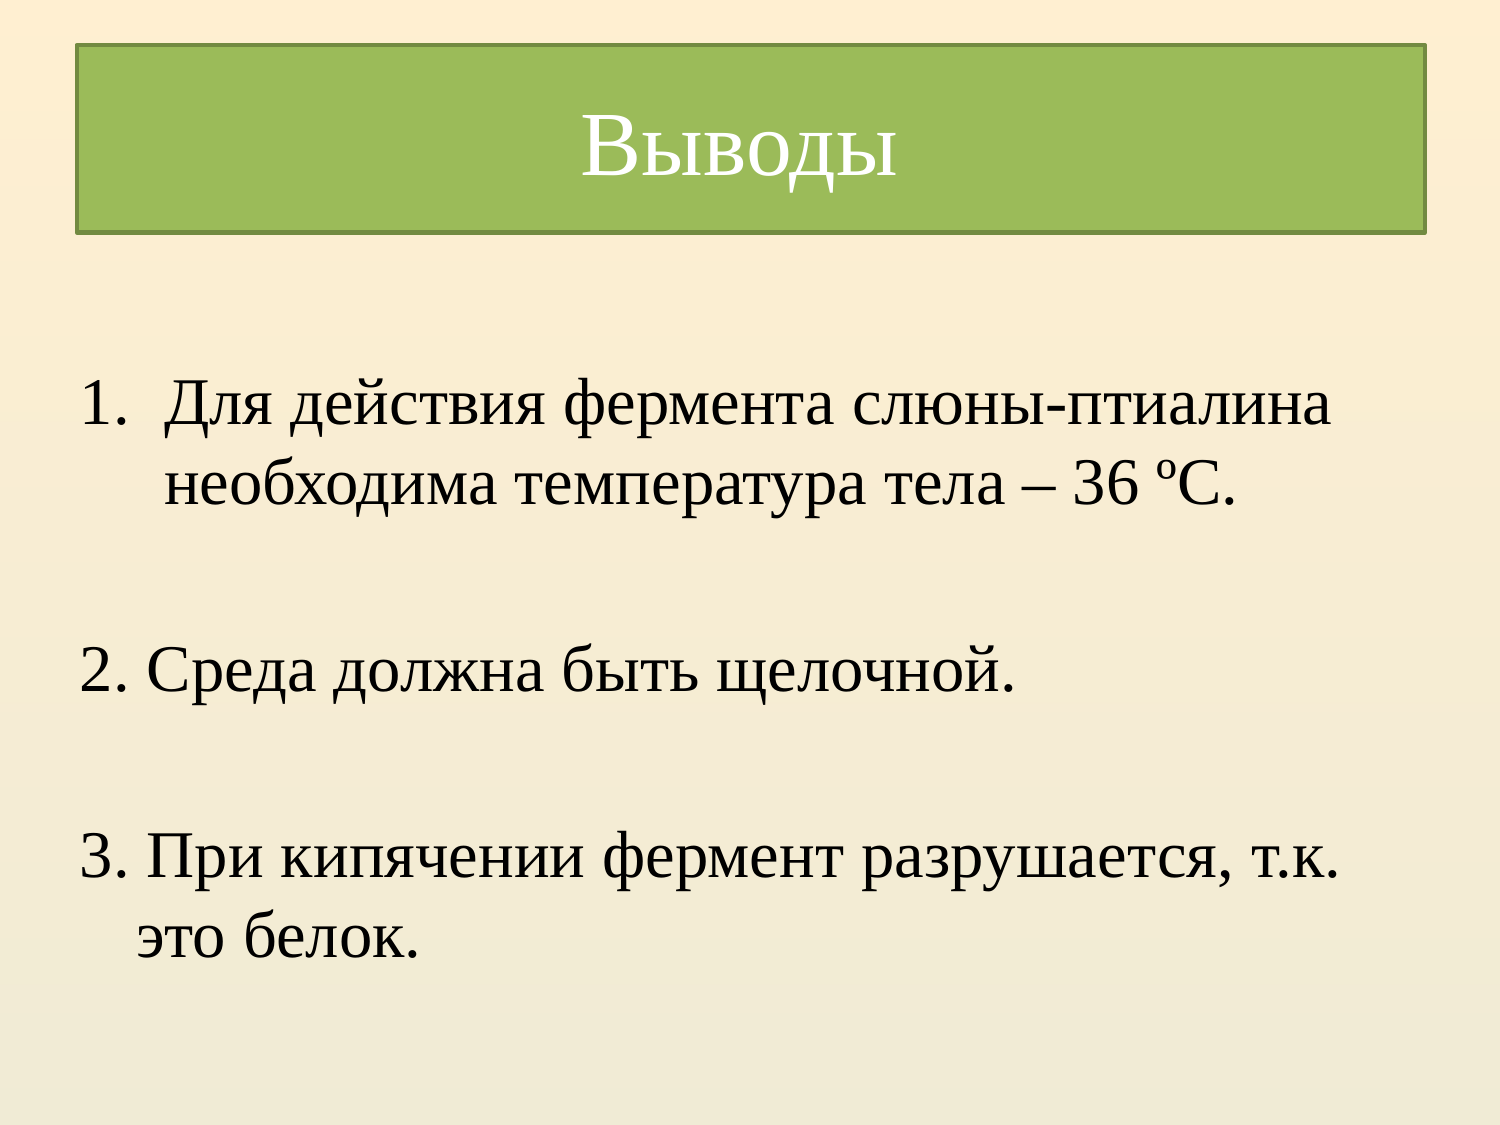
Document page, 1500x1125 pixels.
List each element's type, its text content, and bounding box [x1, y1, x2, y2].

list Для действия фермента слюны-птиалина необходима температура тела – 36 ºС. 2. Среда должна быть щелочной. 3. При кипячении фермент разрушается, т.к. это белок. [64, 349, 1415, 988]
title Выводы [75, 43, 1427, 235]
